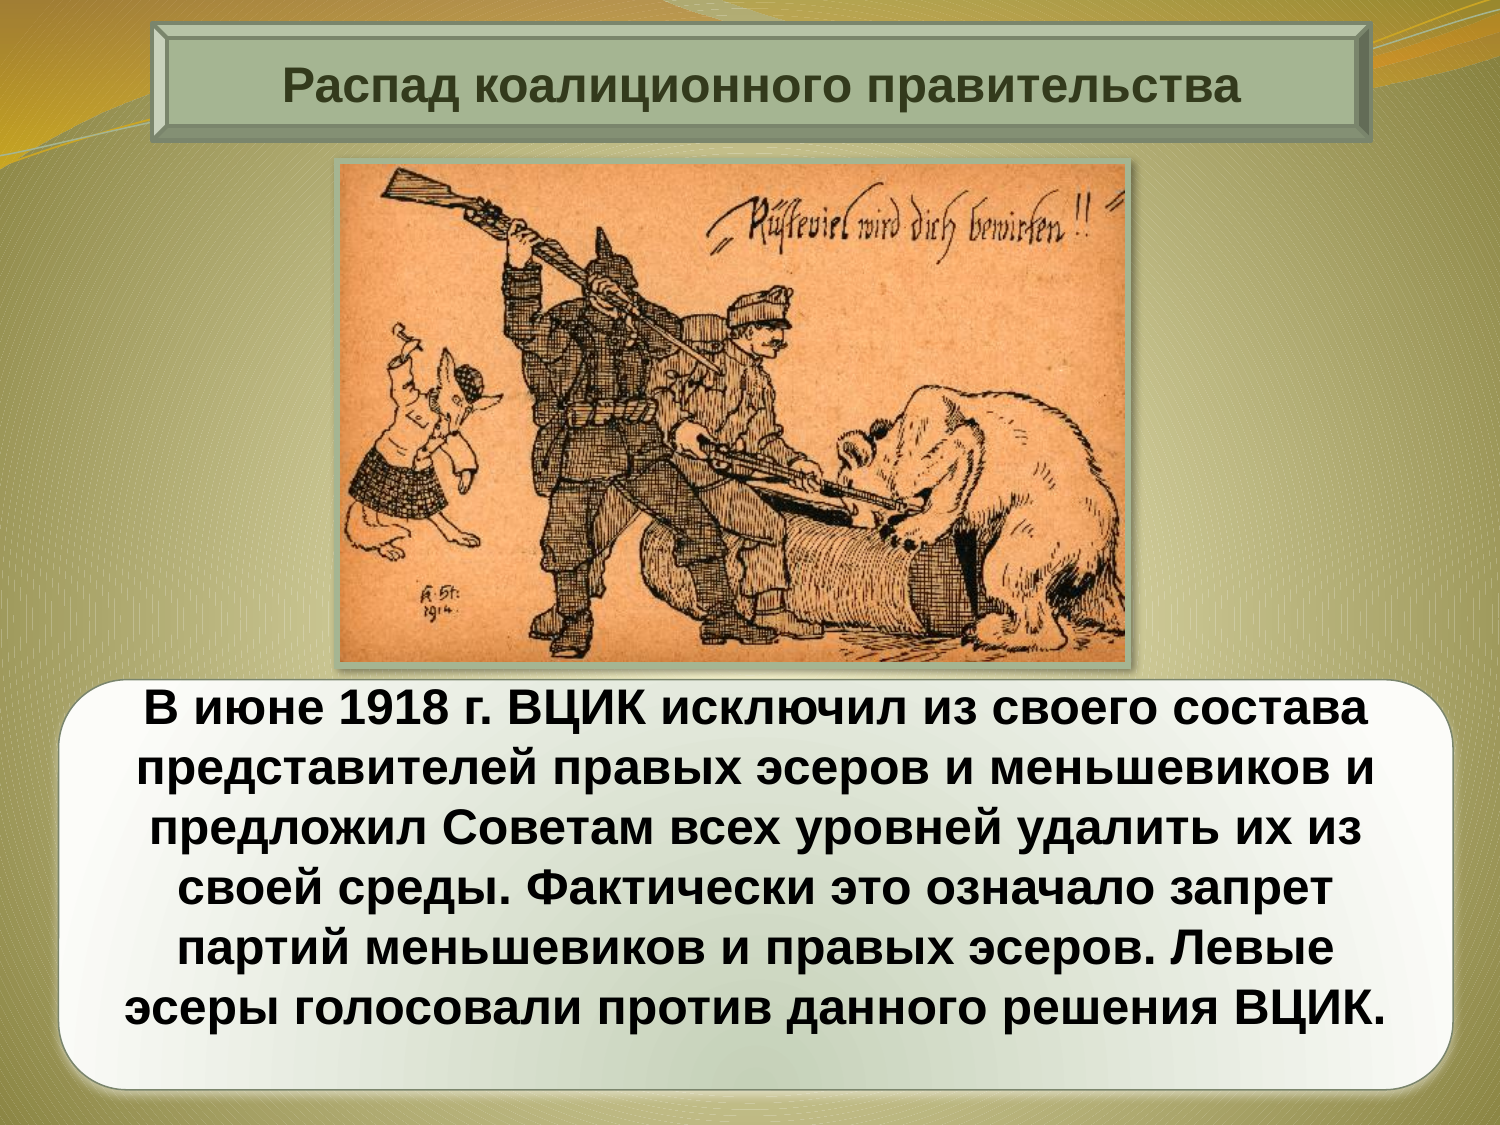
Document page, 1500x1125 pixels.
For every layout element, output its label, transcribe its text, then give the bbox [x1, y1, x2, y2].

text_box В июне 1918 г. ВЦИК исключил из своего состава представителей правых эсеров и меньшевиков и предложил Советам всех уровней удалить их из своей среды. Фактически это означало запрет партий меньшевиков и правых эсеров. Левые эсеры голосовали против данного решения ВЦИК. [57, 678, 1454, 1091]
text_box Распад коалиционного правительства [150, 21, 1373, 143]
picture [339, 163, 1126, 663]
